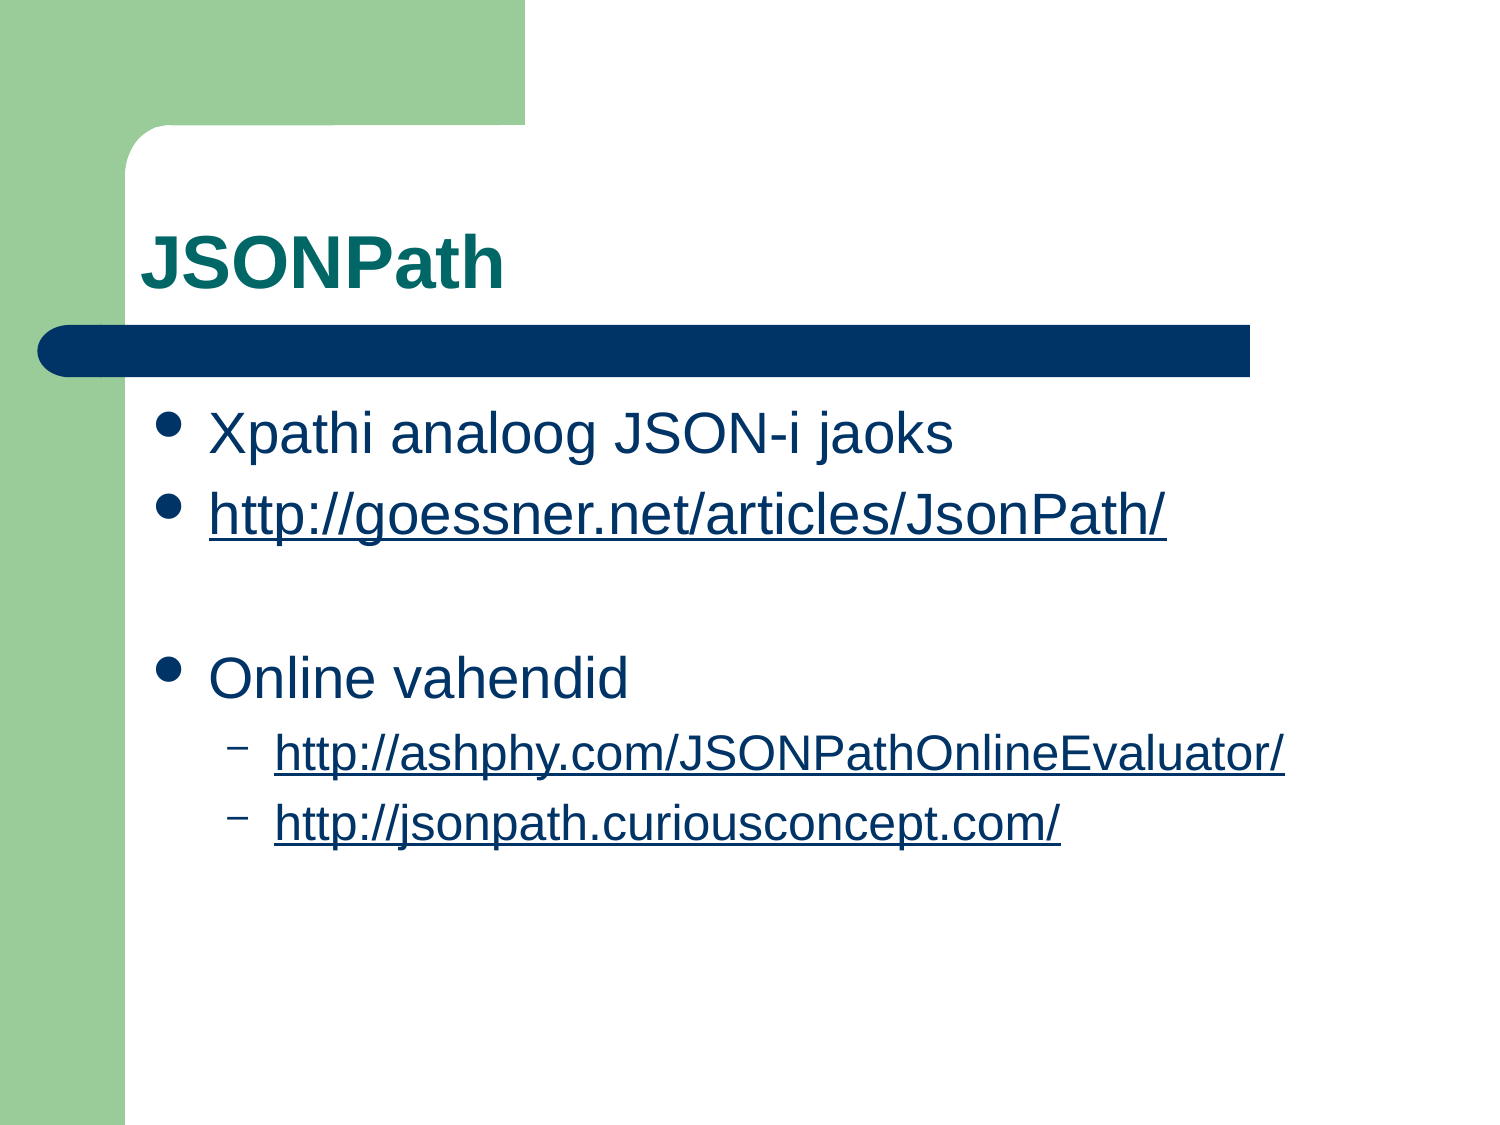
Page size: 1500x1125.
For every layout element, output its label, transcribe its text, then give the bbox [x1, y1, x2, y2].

title JSONPath [124, 124, 1426, 313]
list Xpathi analoog JSON-i jaoks http://goessner.net/articles/JsonPath/ Online vahendid http://ashphy.com/JSONPathOnlineEvaluator/ http://jsonpath.curiousconcept.com/ [137, 387, 1400, 999]
